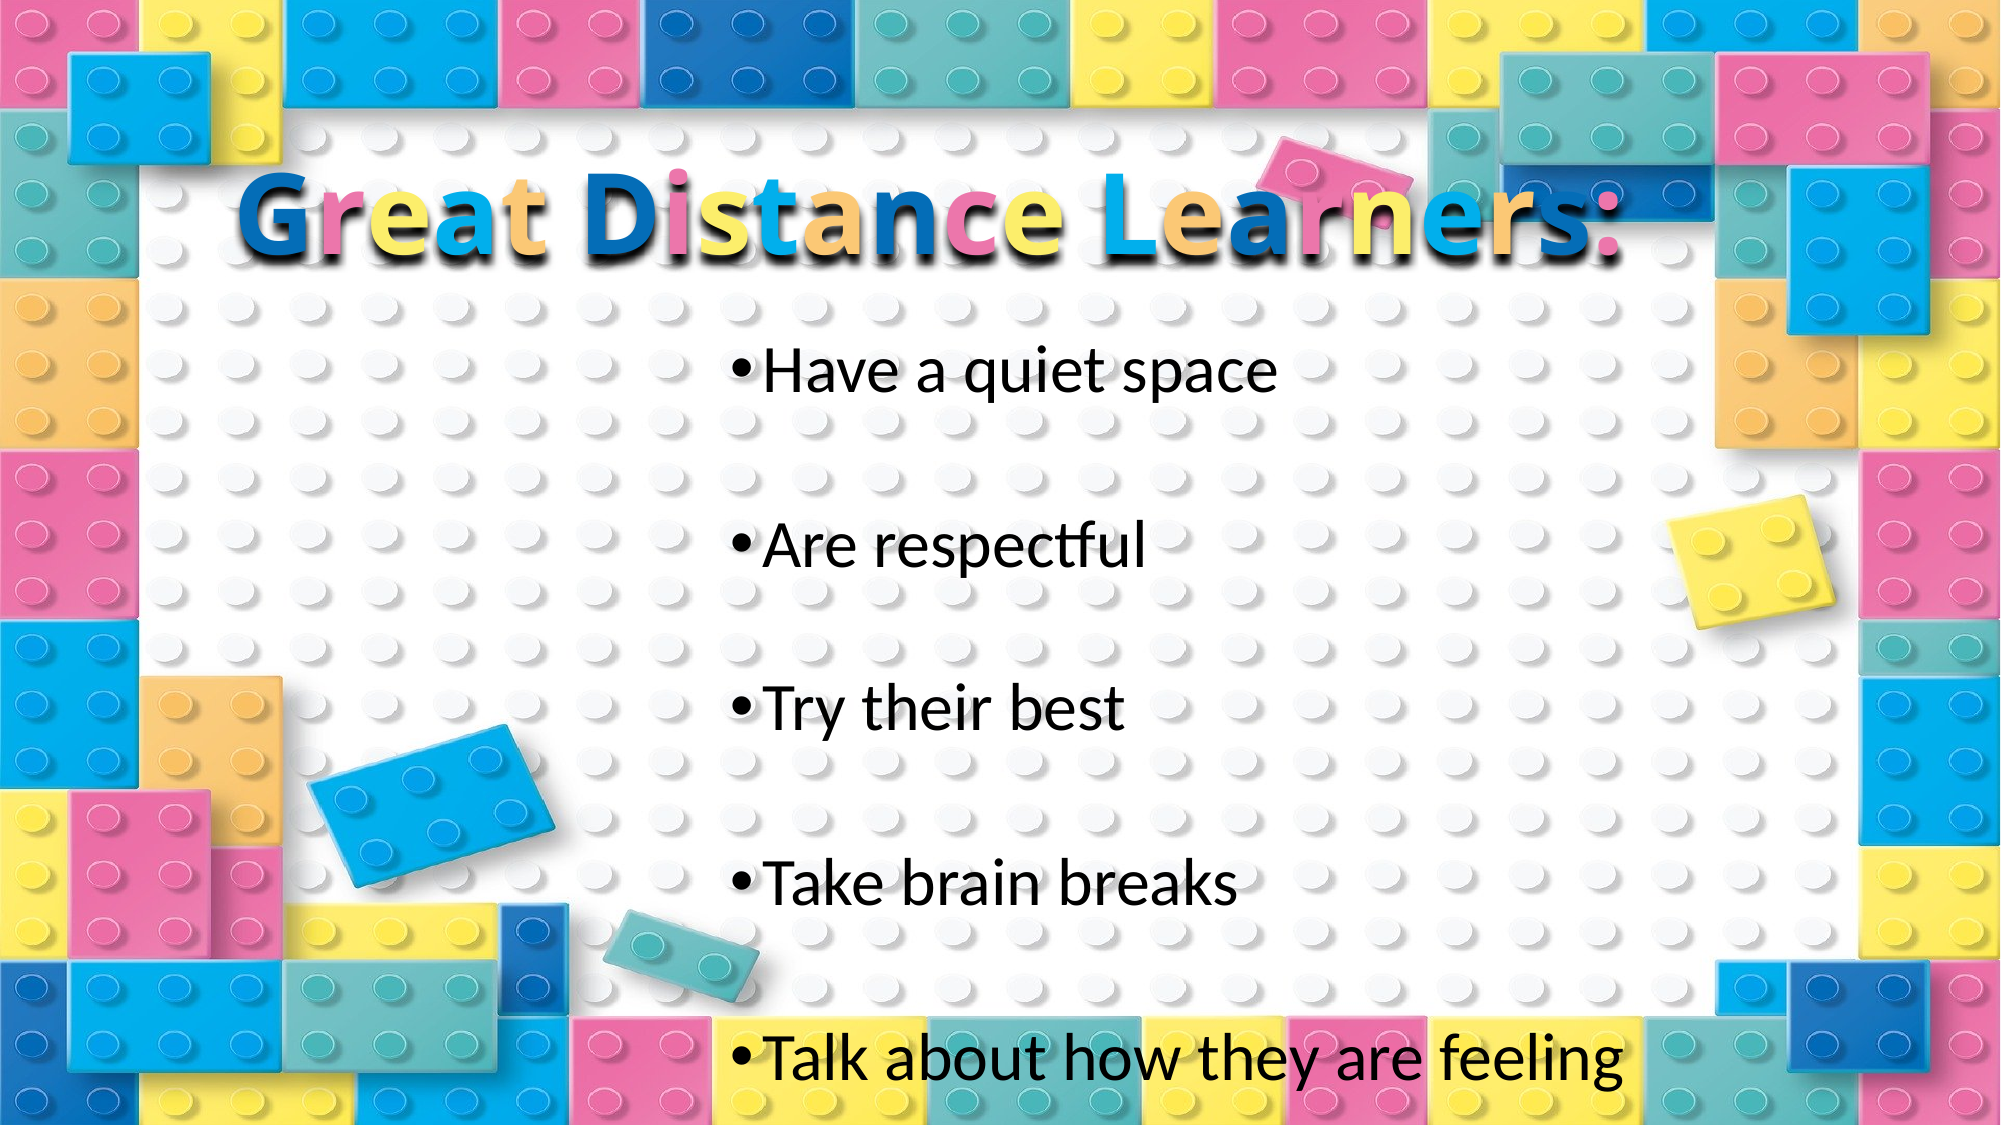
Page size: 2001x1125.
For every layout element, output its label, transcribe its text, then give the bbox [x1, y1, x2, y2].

list Have a quiet space Are respectful Try their best Take brain breaks Talk about how they are feeling [714, 326, 2000, 1110]
title Great Distance Learners: [66, 109, 1792, 327]
picture [0, 0, 2001, 1125]
